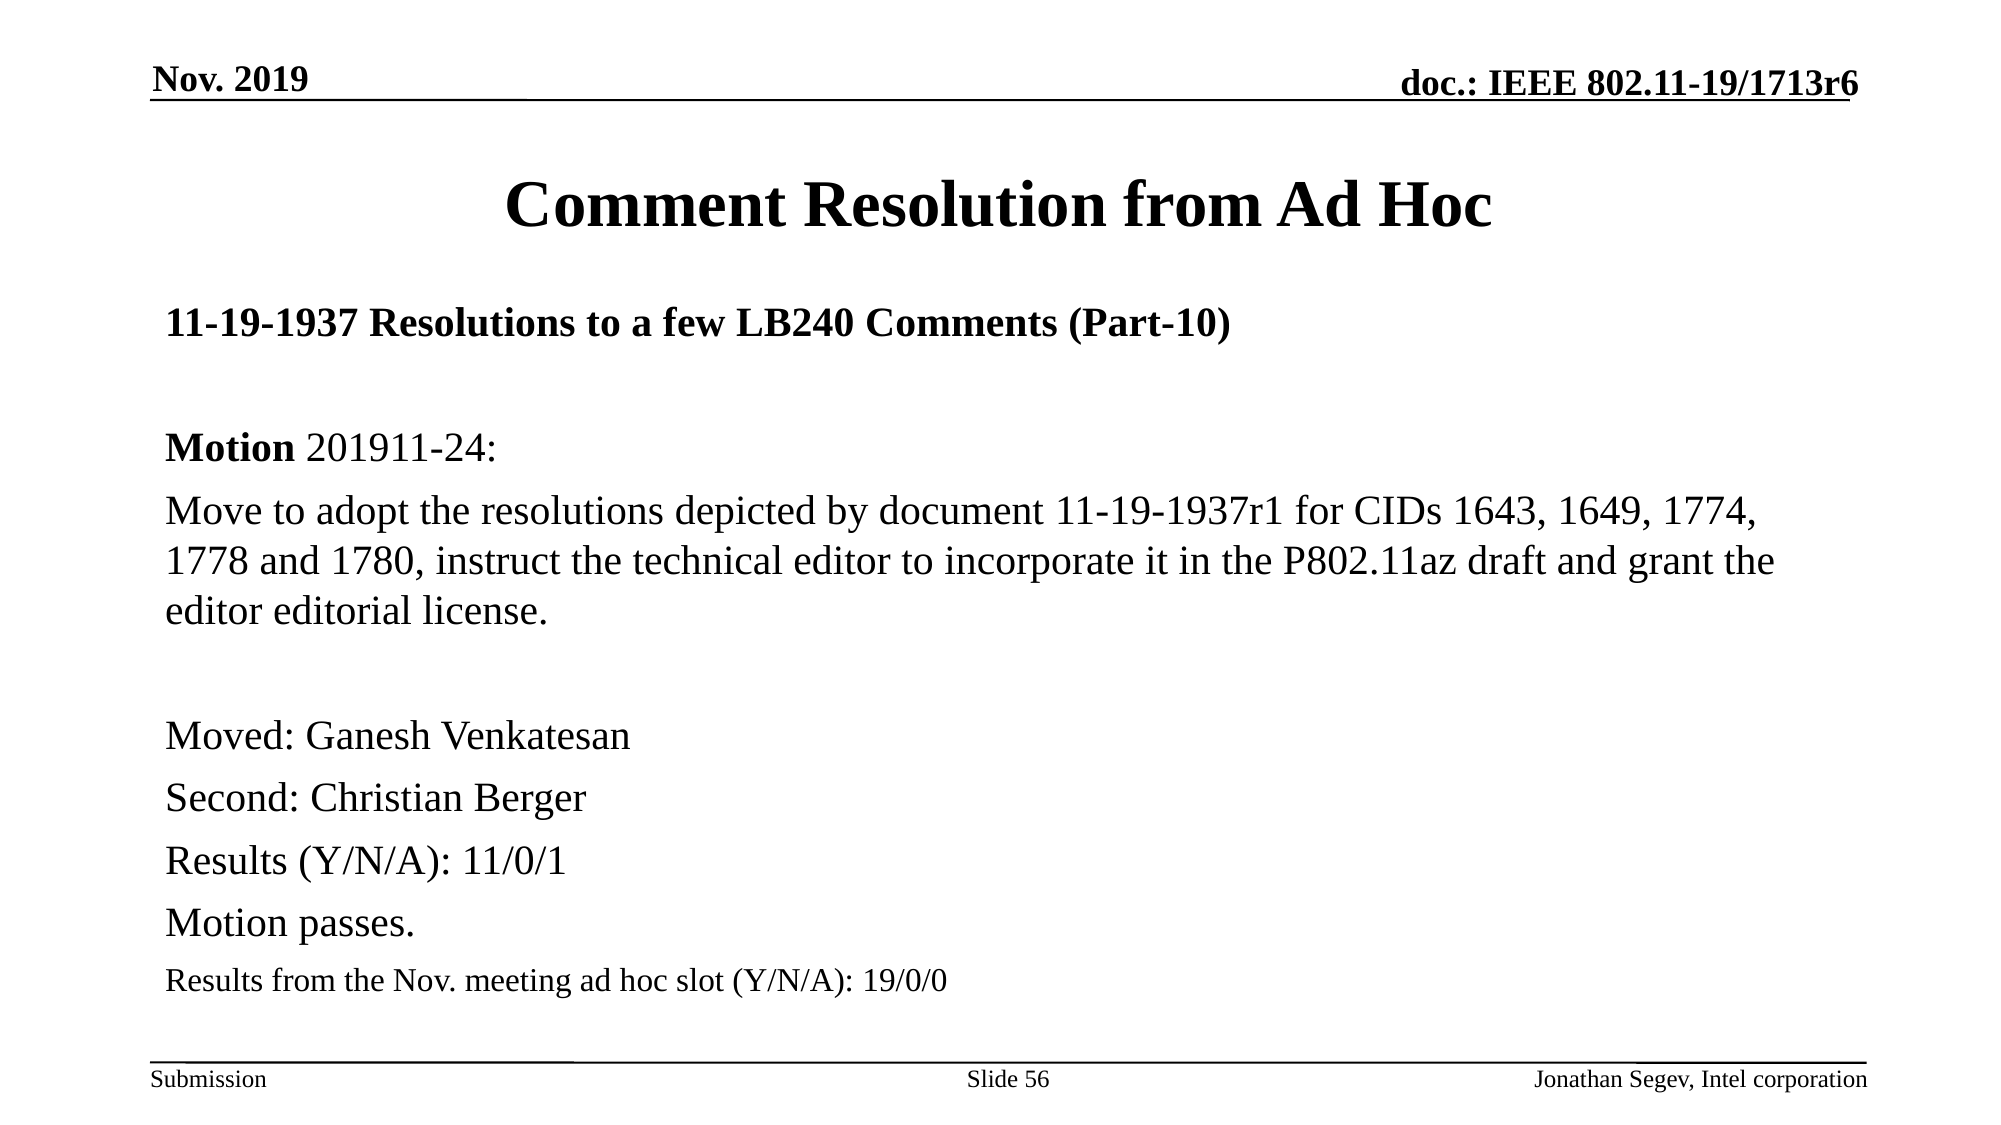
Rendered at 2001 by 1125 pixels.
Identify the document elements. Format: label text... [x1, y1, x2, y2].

footer Jonathan Segev, Intel corporation [1171, 1061, 1869, 1093]
title Comment Resolution from Ad Hoc [149, 112, 1850, 286]
list 11-19-1937 Resolutions to a few LB240 Comments (Part-10) Motion 201911-24: Move to adopt the resolutions depicted by document 11-19-1937r1 for CIDs 1643, 1649, 1774, 1778 and 1780, instruct the technical editor to incorporate it in the P802.11az draft and grant the editor editorial license. Moved: Ganesh Venkatesan Second: Christian Berger Results (Y/N/A): 11/0/1 Motion passes. Results from the Nov. meeting ad hoc slot (Y/N/A): 19/0/0 [149, 286, 1850, 1000]
slide_number Slide 56 [950, 1061, 1067, 1123]
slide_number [152, 54, 563, 100]
